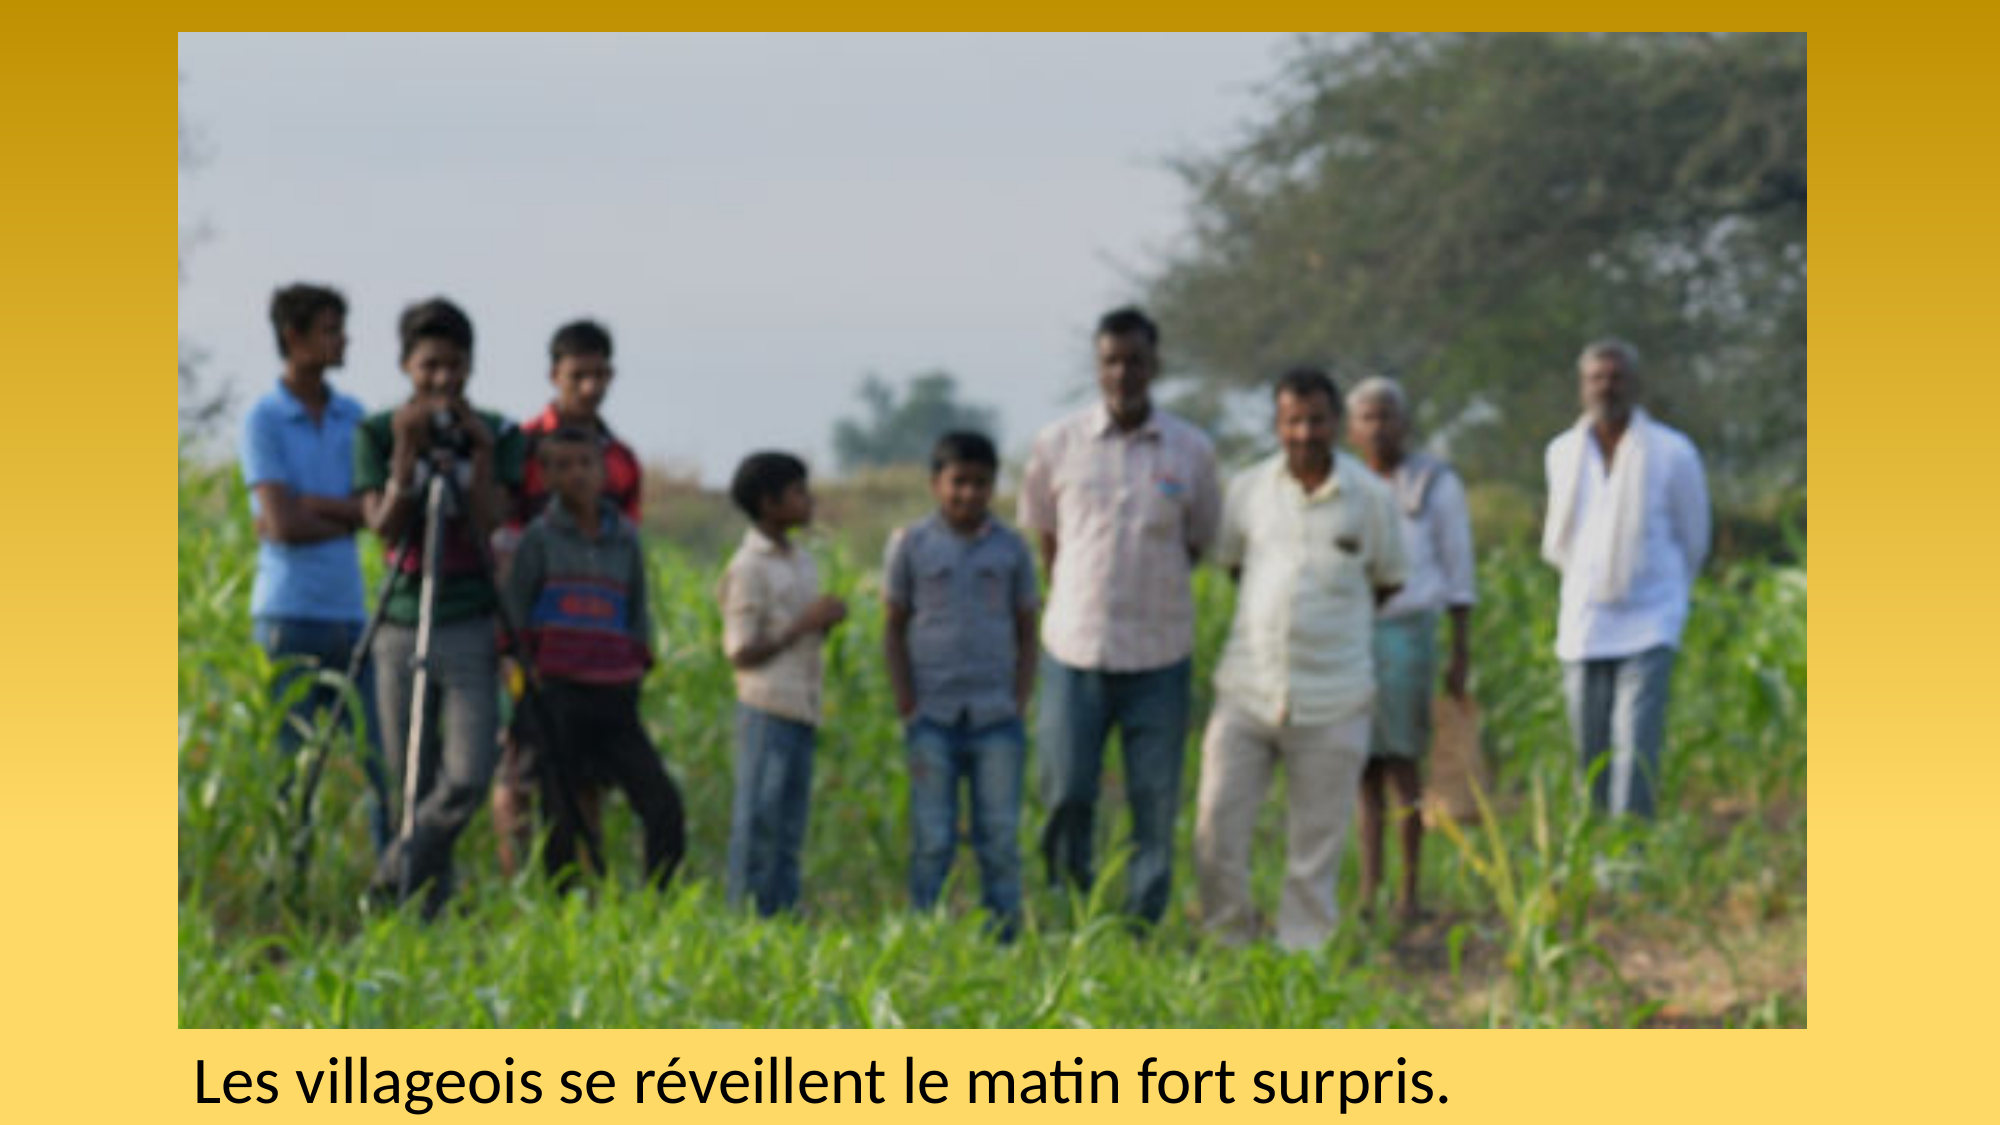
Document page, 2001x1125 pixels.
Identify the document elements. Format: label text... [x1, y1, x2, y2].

picture [178, 32, 1807, 1029]
text_box Les villageois se réveillent le matin fort surpris. [178, 1029, 1807, 1124]
